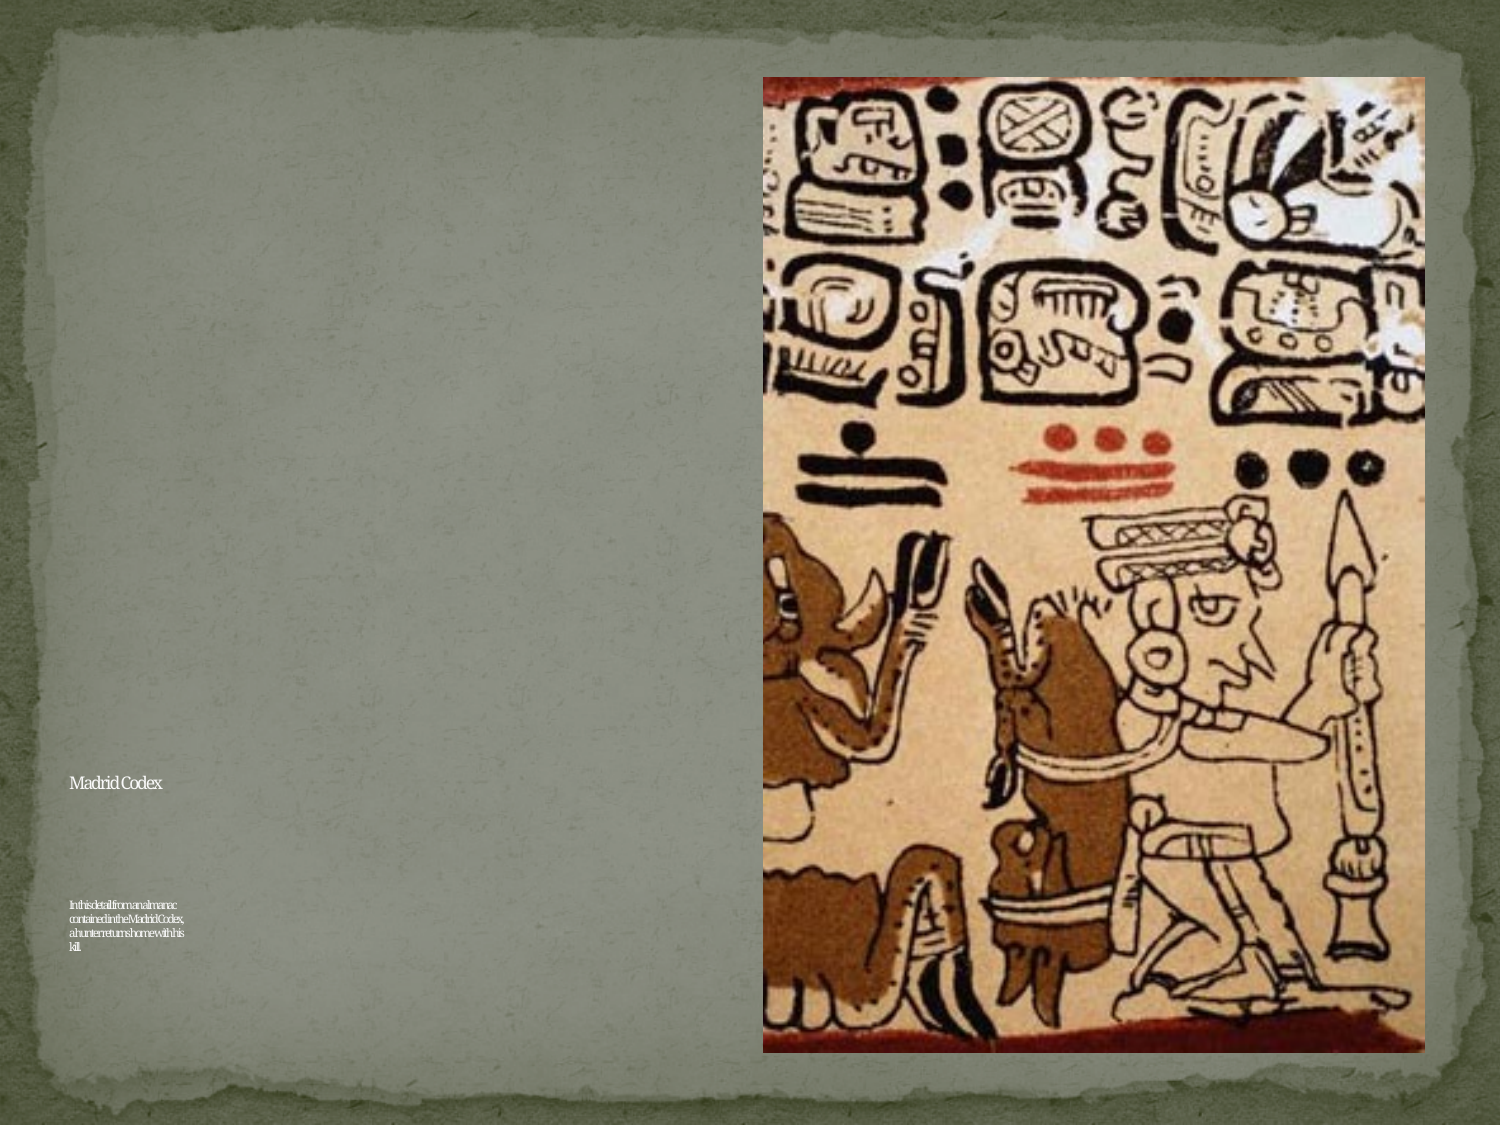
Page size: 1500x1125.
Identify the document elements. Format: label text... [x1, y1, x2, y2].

title Madrid Codex In this detail from an almanac contained in the Madrid Codex, a hunter returns home with his kill. [54, 760, 753, 961]
picture [763, 77, 1425, 1053]
